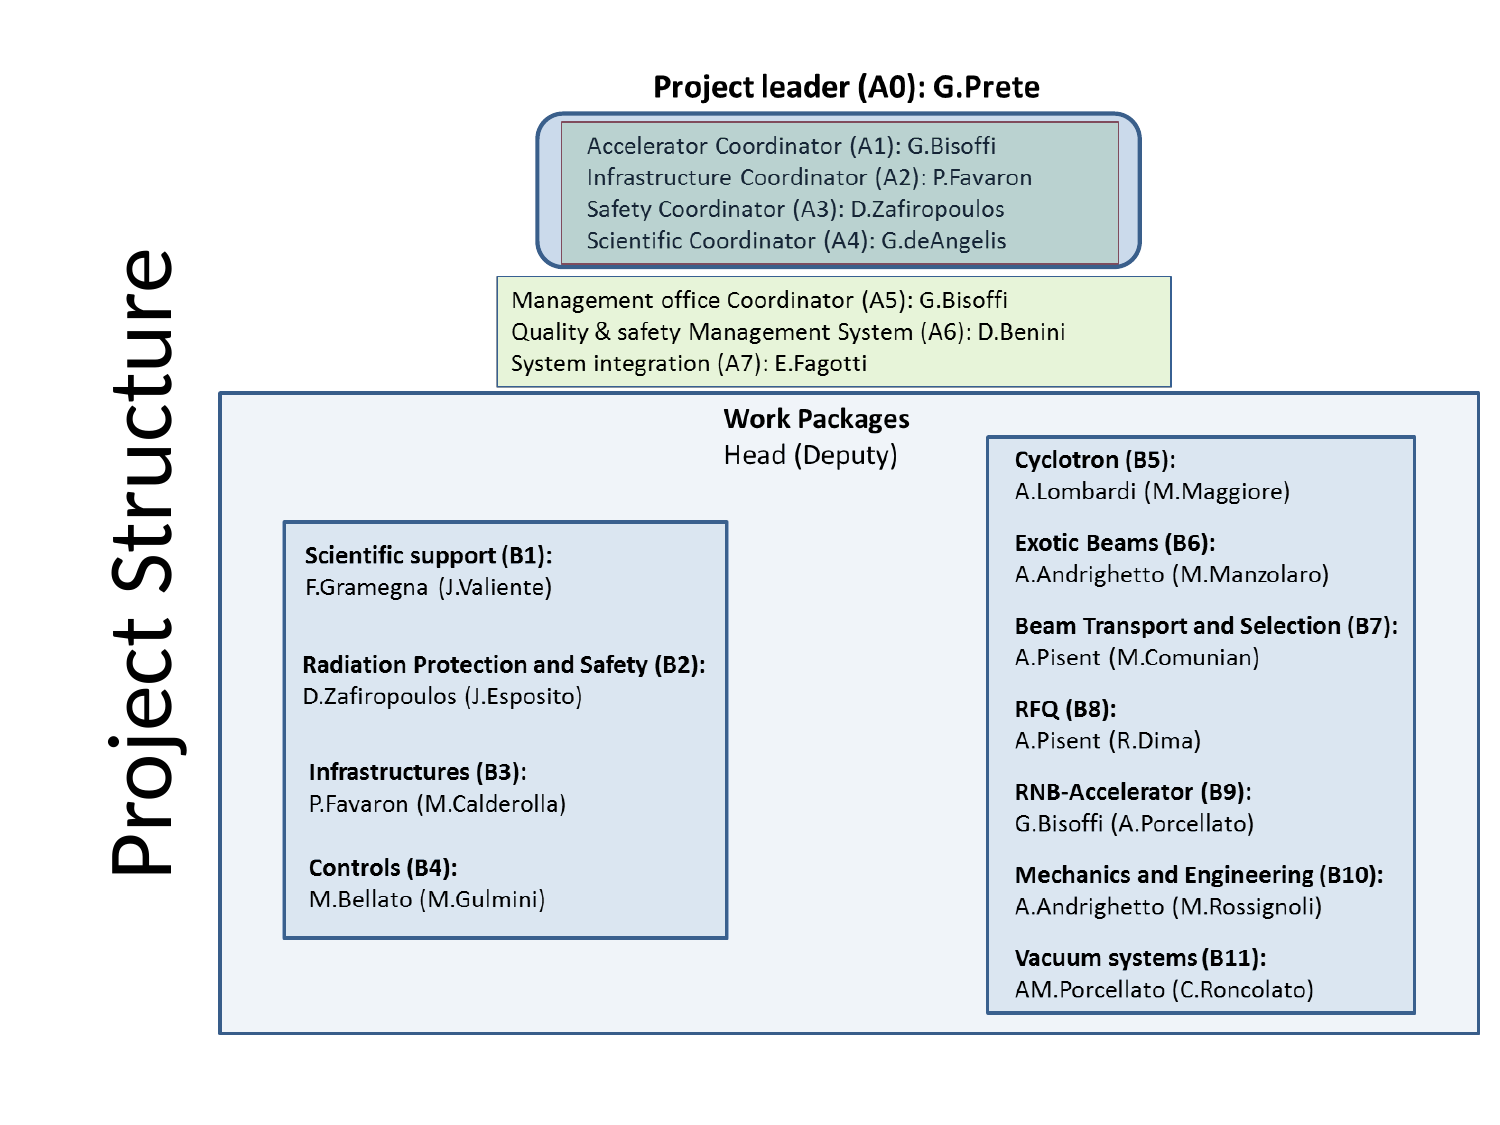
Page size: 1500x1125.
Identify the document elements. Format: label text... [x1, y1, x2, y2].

title Project Structure [41, 42, 229, 1086]
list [218, 54, 1480, 1036]
